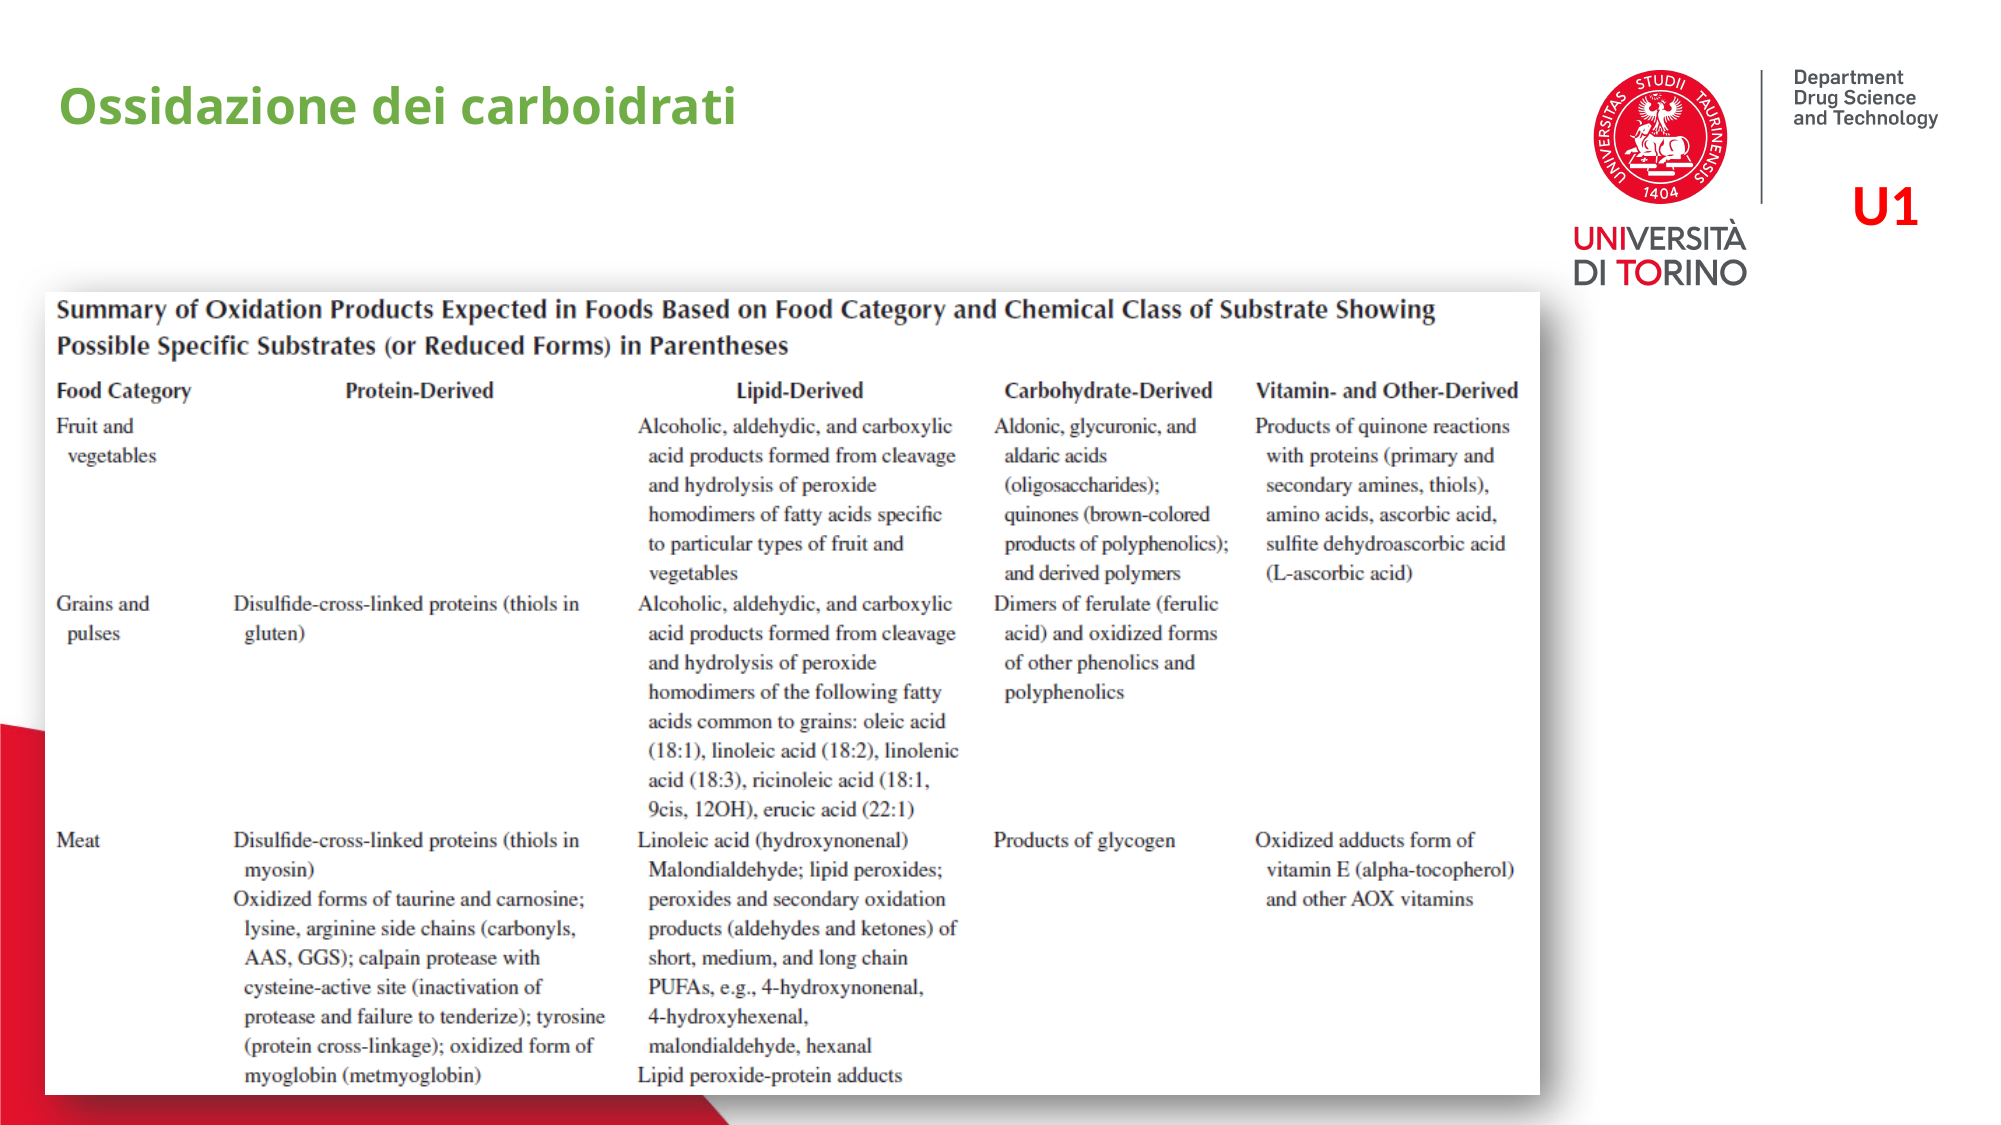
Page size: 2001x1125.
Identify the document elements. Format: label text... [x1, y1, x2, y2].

picture [0, 0, 2001, 1125]
text_box Ossidazione dei carboidrati [44, 73, 853, 130]
text_box U1 [1837, 159, 1936, 245]
